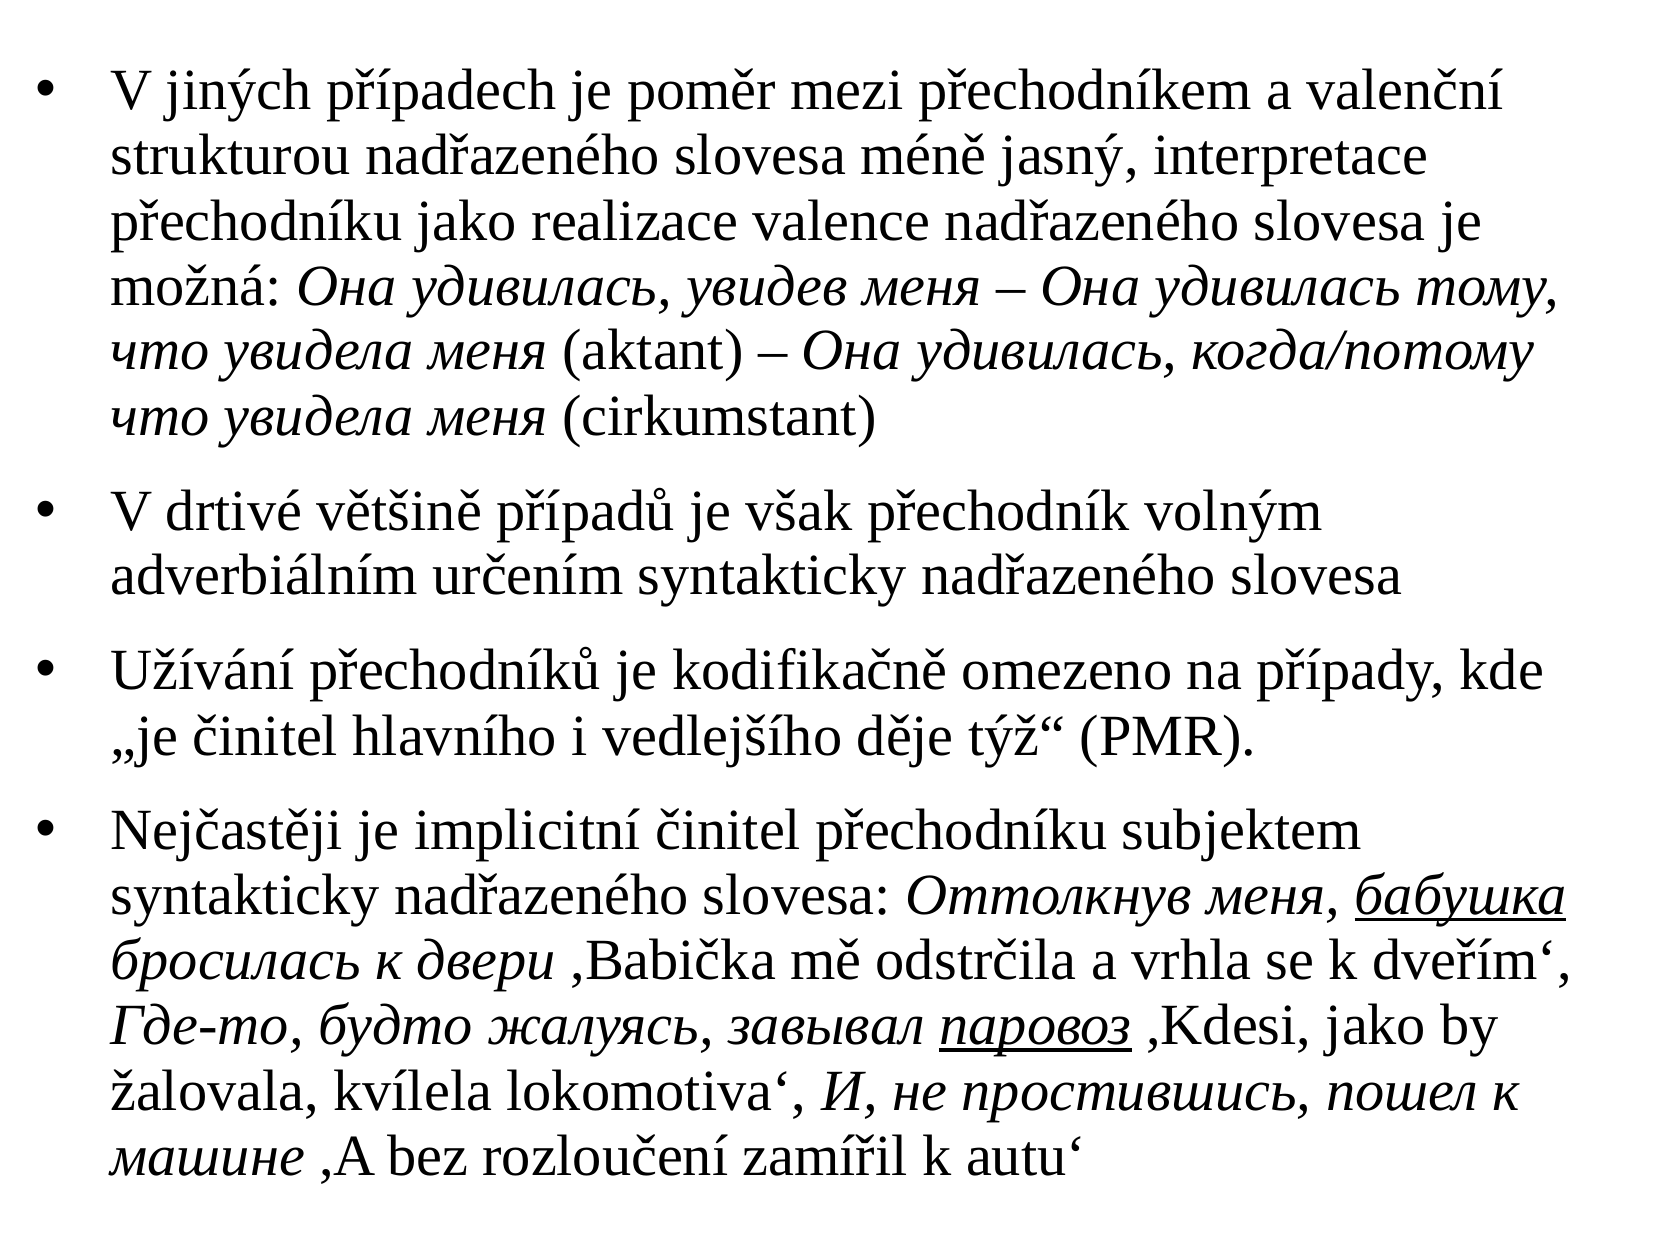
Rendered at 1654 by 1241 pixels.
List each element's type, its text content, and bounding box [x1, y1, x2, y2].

list V jiných případech je poměr mezi přechodníkem a valenční strukturou nadřazeného slovesa méně jasný, interpretace přechodníku jako realizace valence nadřazeného slovesa je možná: Она удивилась, увидев меня – Она удивилась тому, что увидела меня (aktant) – Она удивилась, когда/потому что увидела меня (cirkumstant) V drtivé většině případů je však přechodník volným adverbiálním určením syntakticky nadřazeného slovesa Užívání přechodníků je kodifikačně omezeno na případy, kde „je činitel hlavního i vedlejšího děje týž“ (PMR). Nejčastěji je implicitní činitel přechodníku subjektem syntakticky nadřazeného slovesa: Оттолкнув меня, бабушка бросилась к двери ,Babička mě odstrčila a vrhla se k dveřím‘, Где-то, будто жалуясь, завывал паровоз ,Kdesi, jako by žalovala, kvílela lokomotiva‘, И, не простившись, пошел к машине ,A bez rozloučení zamířil k autu‘ [35, 53, 1619, 1199]
